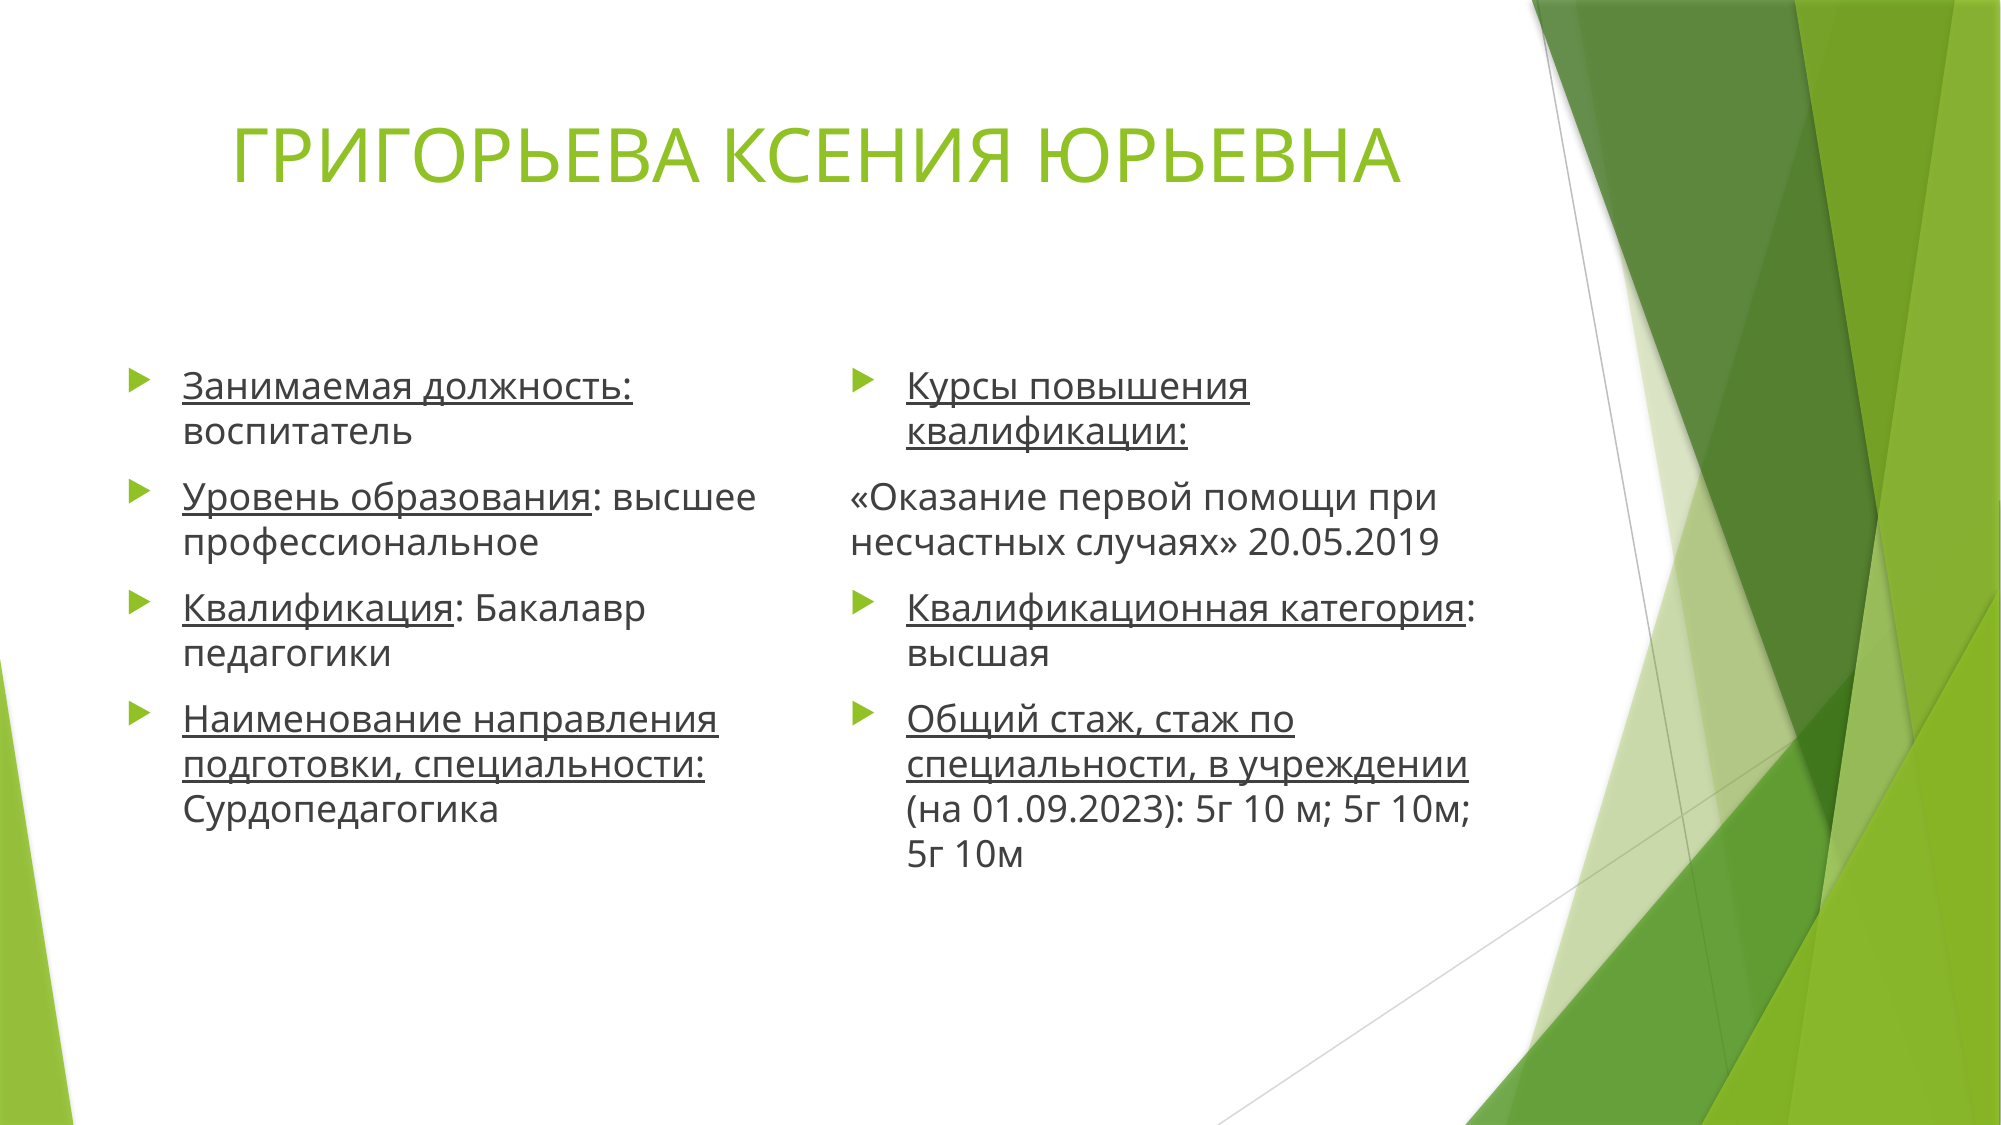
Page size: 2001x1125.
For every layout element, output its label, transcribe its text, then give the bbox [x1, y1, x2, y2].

list Курсы повышения квалификации: «Оказание первой помощи при несчастных случаях» 20.05.2019 Квалификационная категория: высшая Общий стаж, стаж по специальности, в учреждении (на 01.09.2023): 5г 10 м; 5г 10м; 5г 10м [834, 354, 1522, 992]
title ГРИГОРЬЕВА КСЕНИЯ ЮРЬЕВНА [111, 99, 1522, 317]
list Занимаемая должность: воспитатель Уровень образования: высшее профессиональное Квалификация: Бакалавр педагогики Наименование направления подготовки, специальности: Сурдопедагогика [111, 354, 798, 992]
